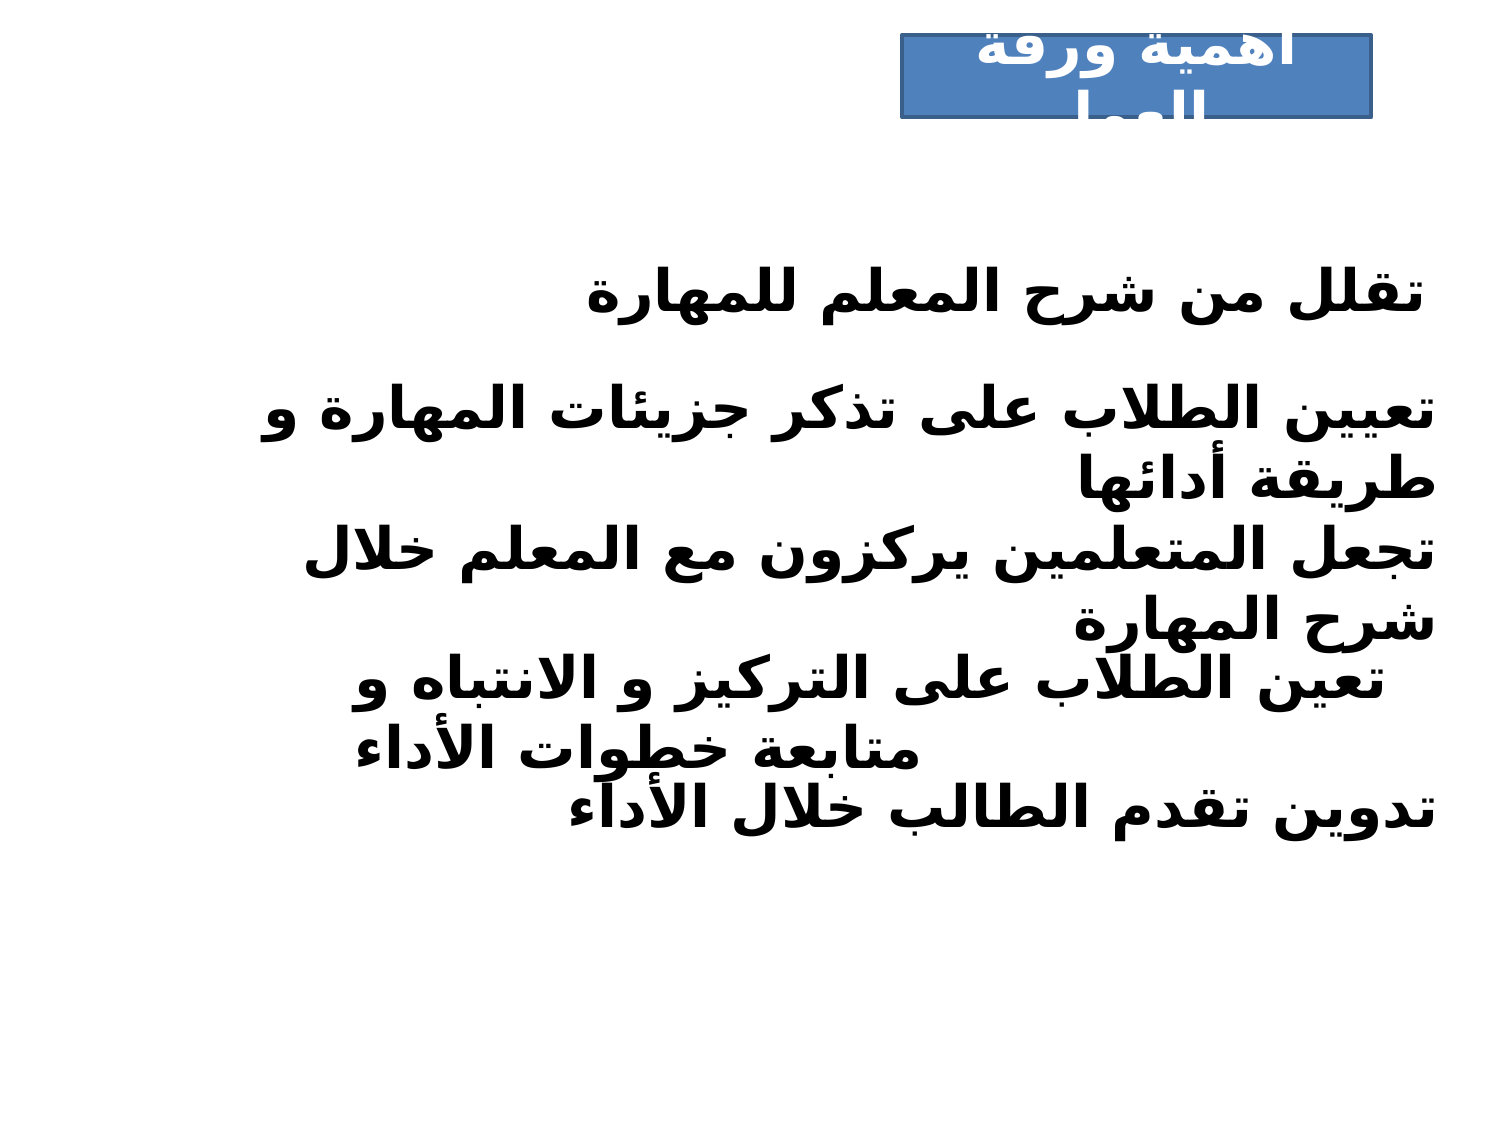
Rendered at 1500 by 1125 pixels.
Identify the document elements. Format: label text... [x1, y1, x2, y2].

text_box تقلل من شرح المعلم للمهارة [304, 246, 1442, 331]
text_box تدوين تقدم الطالب خلال الأداء [246, 761, 1454, 847]
text_box تعيين الطلاب على تذكر جزيئات المهارة و طريقة أدائها [222, 363, 1453, 518]
text_box تعين الطلاب على التركيز و الانتباه و متابعة خطوات الأداء [339, 632, 1489, 788]
text_box أهمية ورقة العمل [900, 33, 1373, 119]
text_box تجعل المتعلمين يركزون مع المعلم خلال شرح المهارة [246, 503, 1454, 659]
